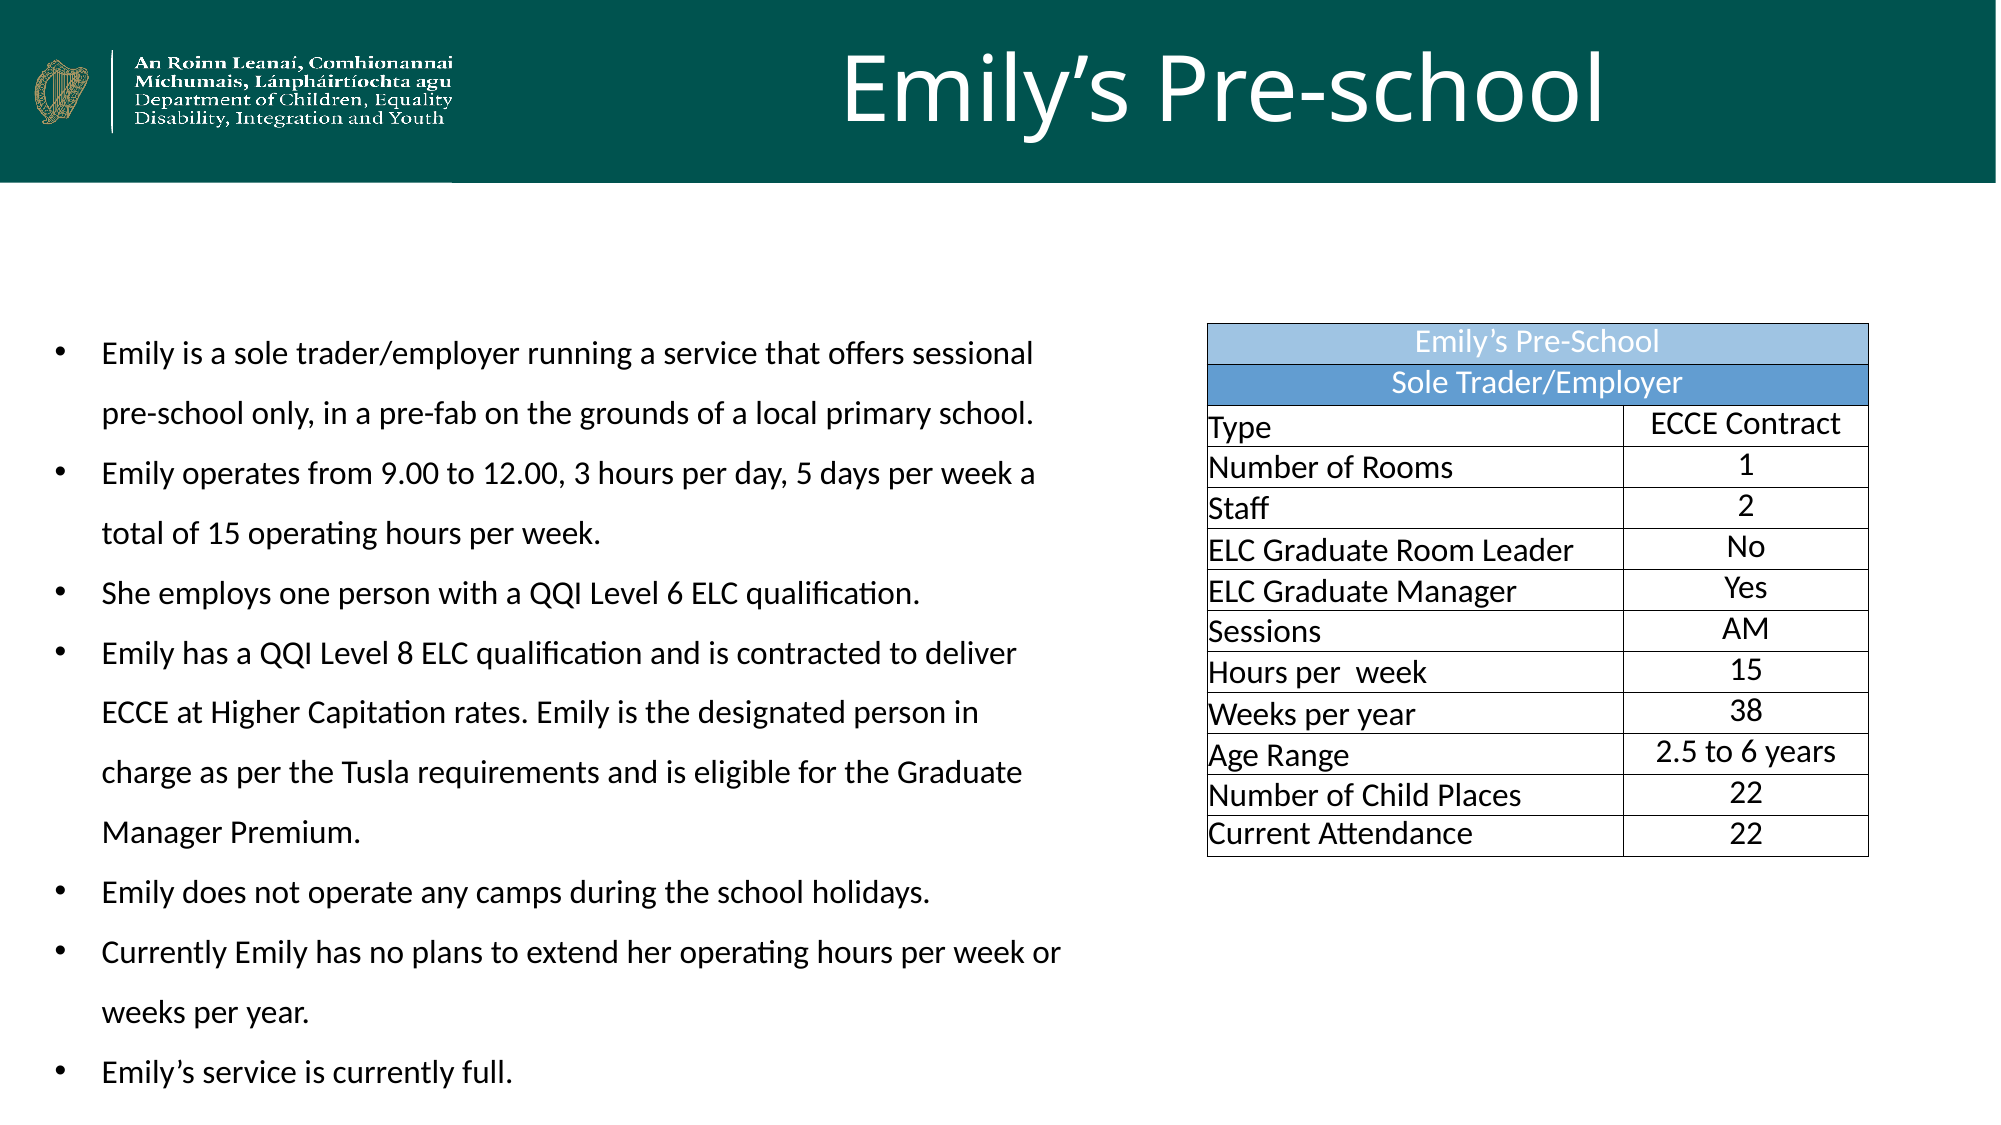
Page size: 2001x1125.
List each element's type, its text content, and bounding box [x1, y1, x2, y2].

table_cell 2.5 to 6 years [1624, 734, 1868, 774]
table_cell Sole Trader/Employer [1208, 365, 1868, 405]
table_cell 15 [1624, 652, 1868, 692]
table_cell ECCE Contract [1624, 406, 1868, 446]
table_header Emily’s Pre-School [1208, 324, 1868, 364]
text_box Emily is a sole trader/employer running a service that offers sessional pre-school only, in a pre-fab on the grounds of a local primary school. Emily operates from 9.00 to 12.00, 3 hours per day, 5 days per week a total of 15 operating hours per week. She employs one person with a QQI Level 6 ELC qualification. Emily has a QQI Level 8 ELC qualification and is contracted to deliver ECCE at Higher Capitation rates. Emily is the designated person in charge as per the Tusla requirements and is eligible for the Graduate Manager Premium. Emily does not operate any camps during the school holidays. Currently Emily has no plans to extend her operating hours per week or weeks per year. Emily’s service is currently full. [39, 304, 1084, 1098]
table_cell ELC Graduate Room Leader [1208, 529, 1623, 569]
table_cell Weeks per year [1208, 693, 1623, 733]
table_cell 22 [1624, 775, 1868, 815]
table_cell Current Attendance [1208, 816, 1623, 856]
table_cell Hours per week [1208, 652, 1623, 692]
table_cell Number of Rooms [1208, 447, 1623, 487]
table_cell Number of Child Places [1208, 775, 1623, 815]
picture [0, 30, 451, 153]
table_cell ELC Graduate Manager [1208, 570, 1623, 610]
table_cell Sessions [1208, 611, 1623, 651]
table_cell AM [1624, 611, 1868, 651]
table_cell 1 [1624, 447, 1868, 487]
table_cell No [1624, 529, 1868, 569]
title Emily’s Pre-school [451, 0, 1996, 183]
table_cell Type [1208, 406, 1623, 446]
table_cell Age Range [1208, 734, 1623, 774]
table_cell Yes [1624, 570, 1868, 610]
table_cell 22 [1624, 816, 1868, 856]
table_cell 2 [1624, 488, 1868, 528]
table_cell Staff [1208, 488, 1623, 528]
table_cell 38 [1624, 693, 1868, 733]
